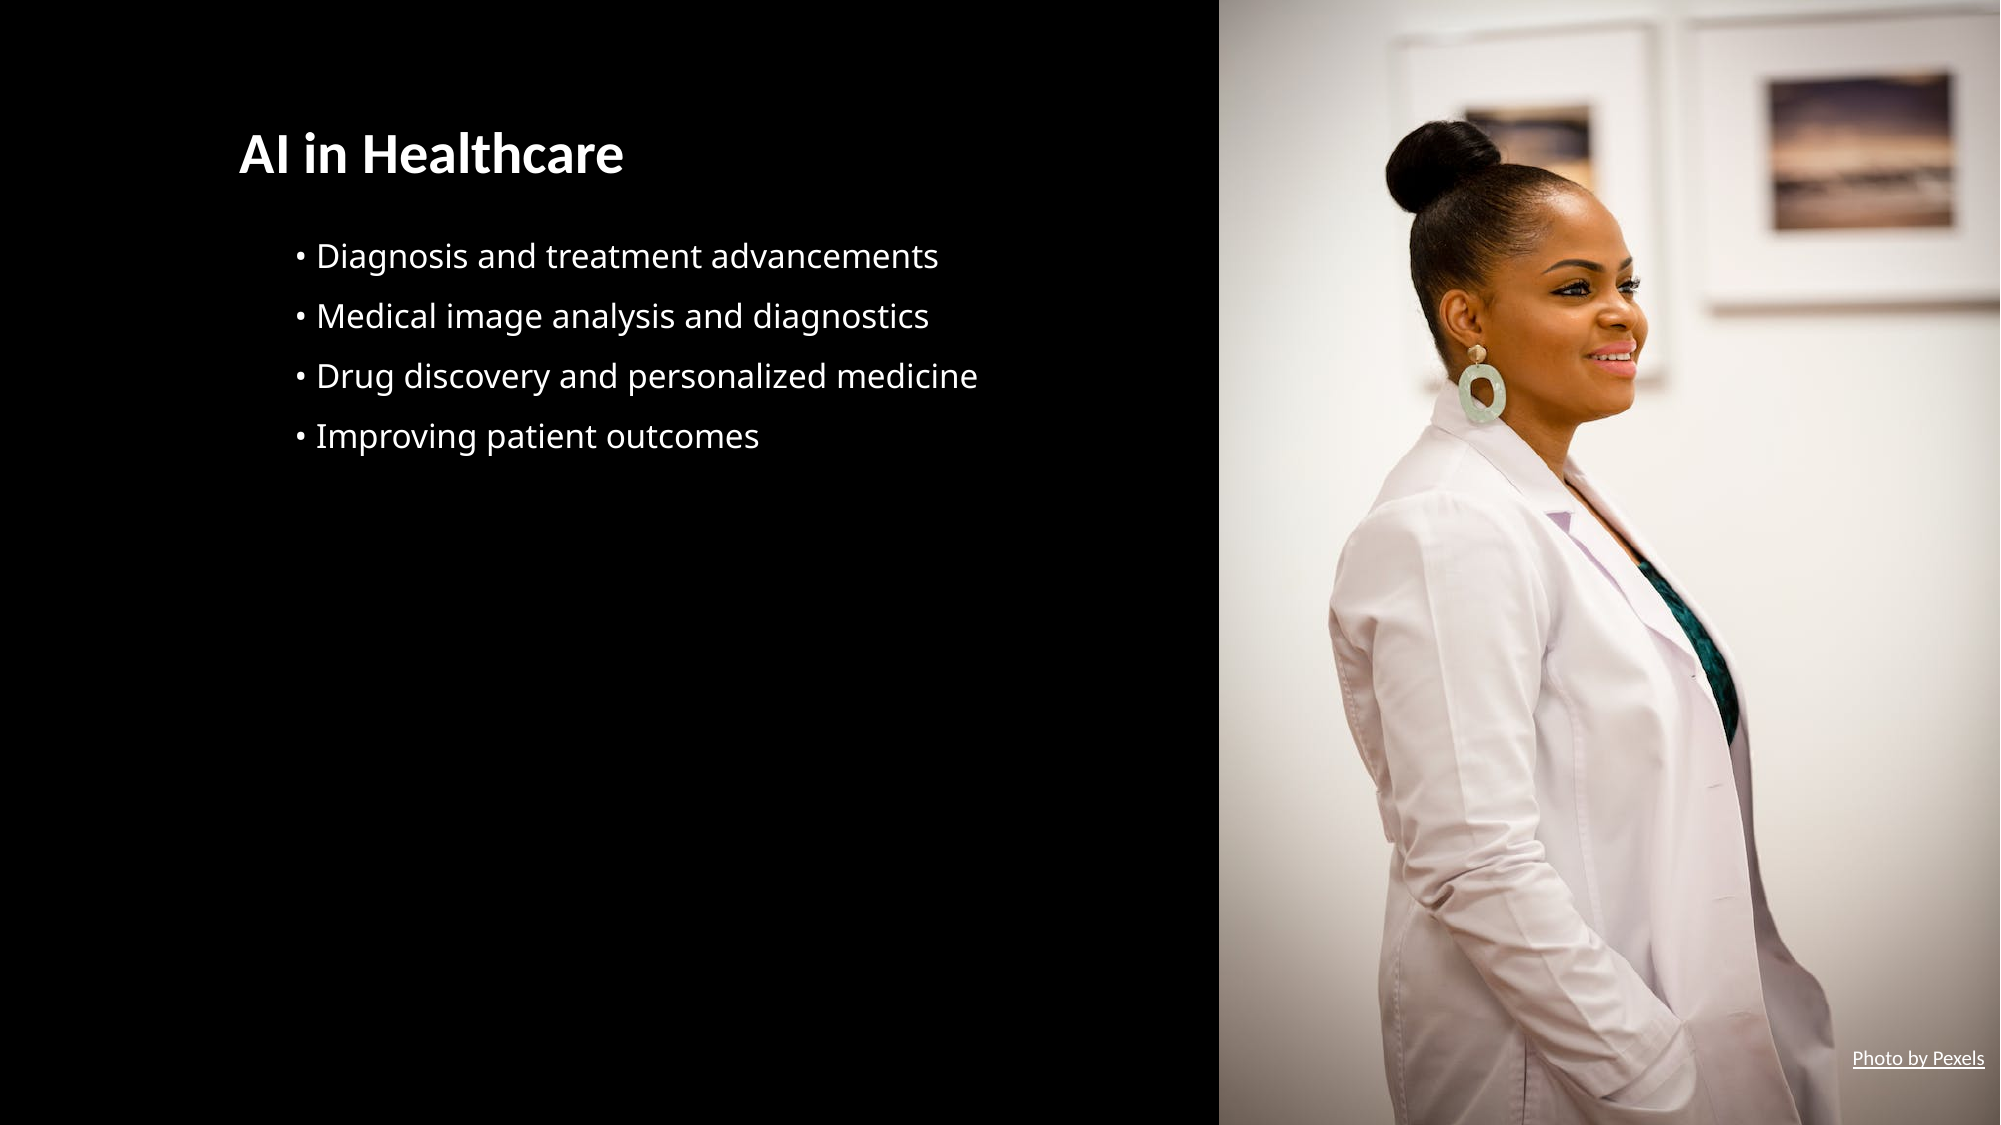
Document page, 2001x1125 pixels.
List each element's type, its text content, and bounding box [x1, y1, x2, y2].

text_box AI in Healthcare [225, 112, 1219, 188]
text_box • Improving patient outcomes [262, 397, 1013, 473]
text_box • Drug discovery and personalized medicine [262, 337, 1013, 397]
text_box • Medical image analysis and diagnostics [262, 277, 1013, 337]
picture [1219, 0, 2000, 1125]
text_box • Diagnosis and treatment advancements [262, 217, 1013, 277]
